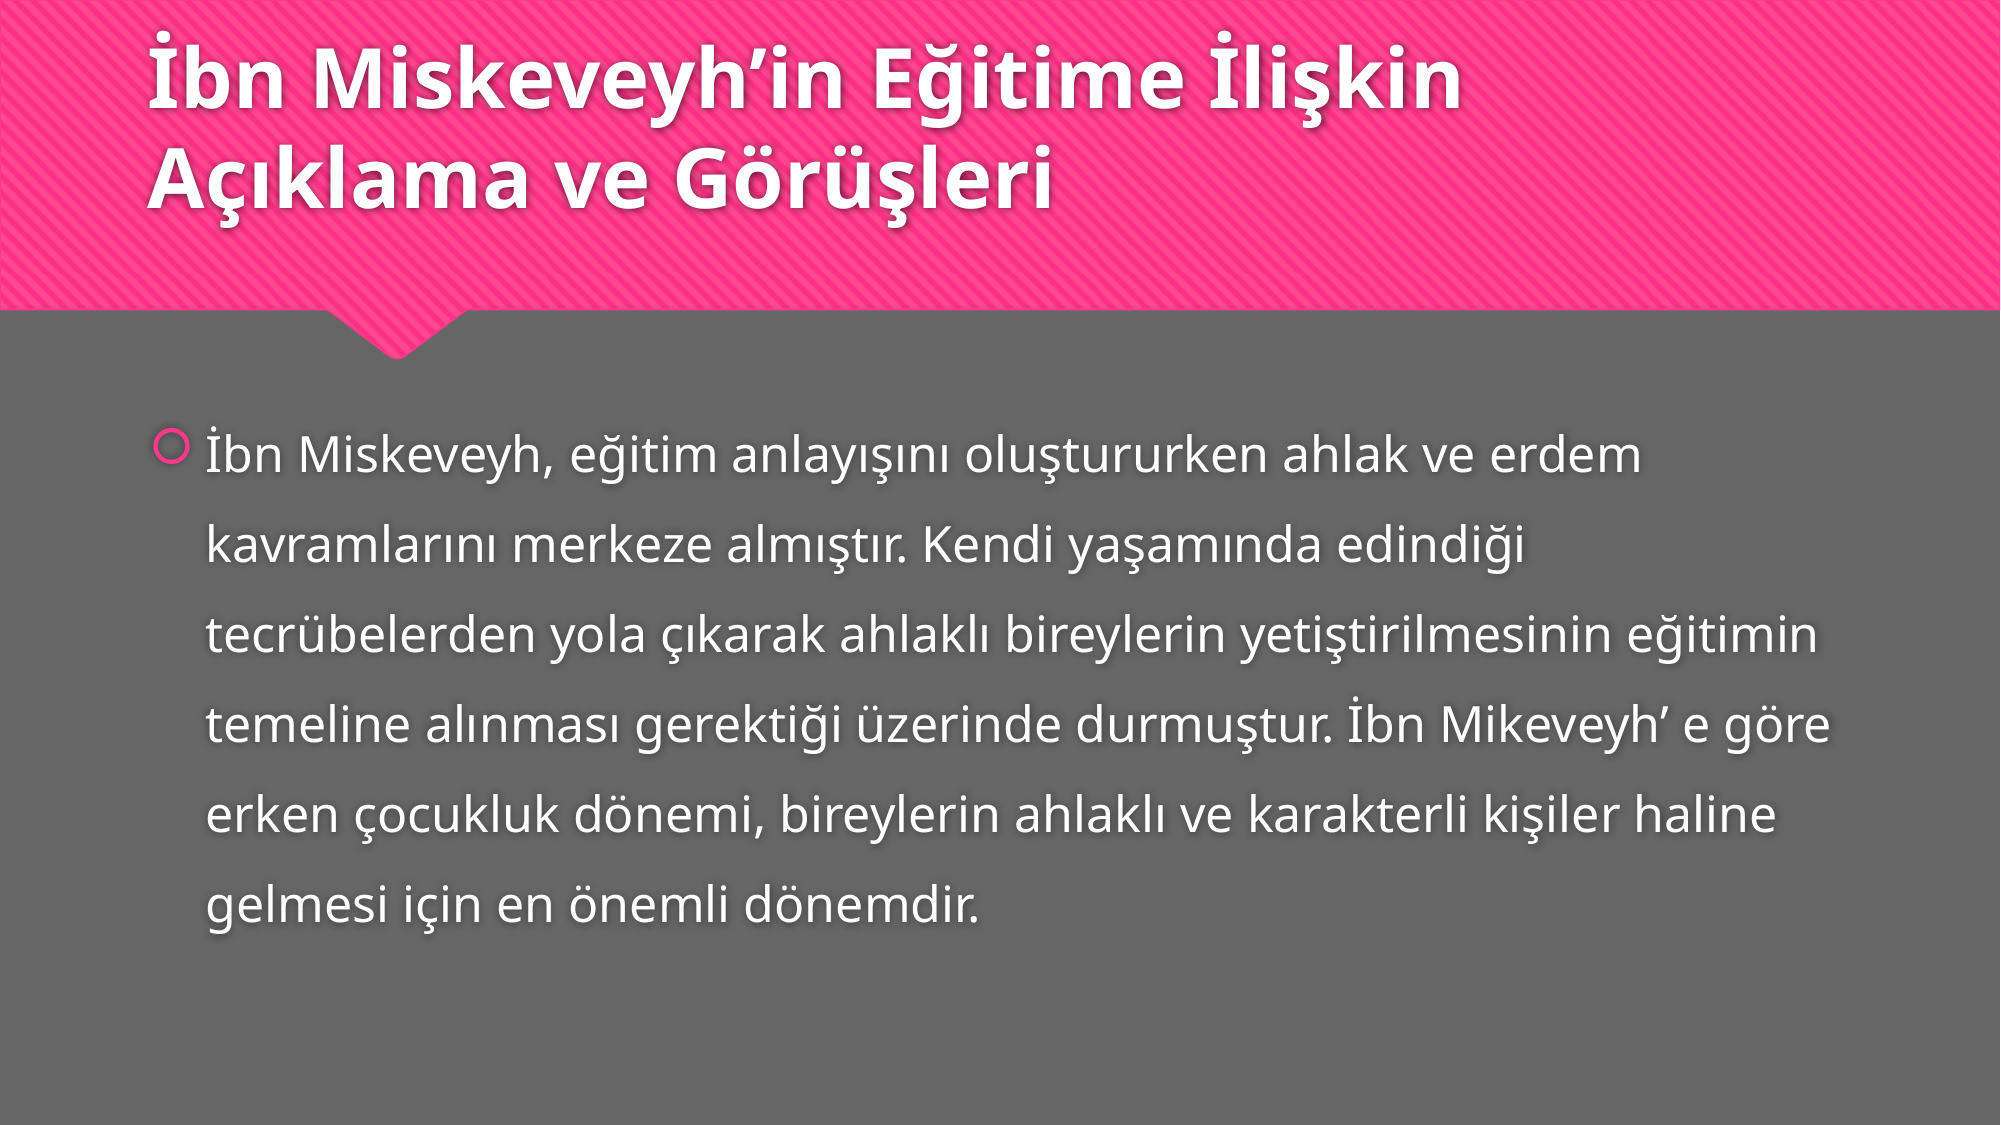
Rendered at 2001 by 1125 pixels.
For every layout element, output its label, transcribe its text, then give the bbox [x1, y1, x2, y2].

list İbn Miskeveyh, eğitim anlayışını oluştururken ahlak ve erdem kavramlarını merkeze almıştır. Kendi yaşamında edindiği tecrübelerden yola çıkarak ahlaklı bireylerin yetiştirilmesinin eğitimin temeline alınması gerektiği üzerinde durmuştur. İbn Mikeveyh’ e göre erken çocukluk dönemi, bireylerin ahlaklı ve karakterli kişiler haline gelmesi için en önemli dönemdir. [134, 364, 1866, 962]
title İbn Miskeveyh’in Eğitime İlişkin Açıklama ve Görüşleri [132, 73, 1868, 233]
